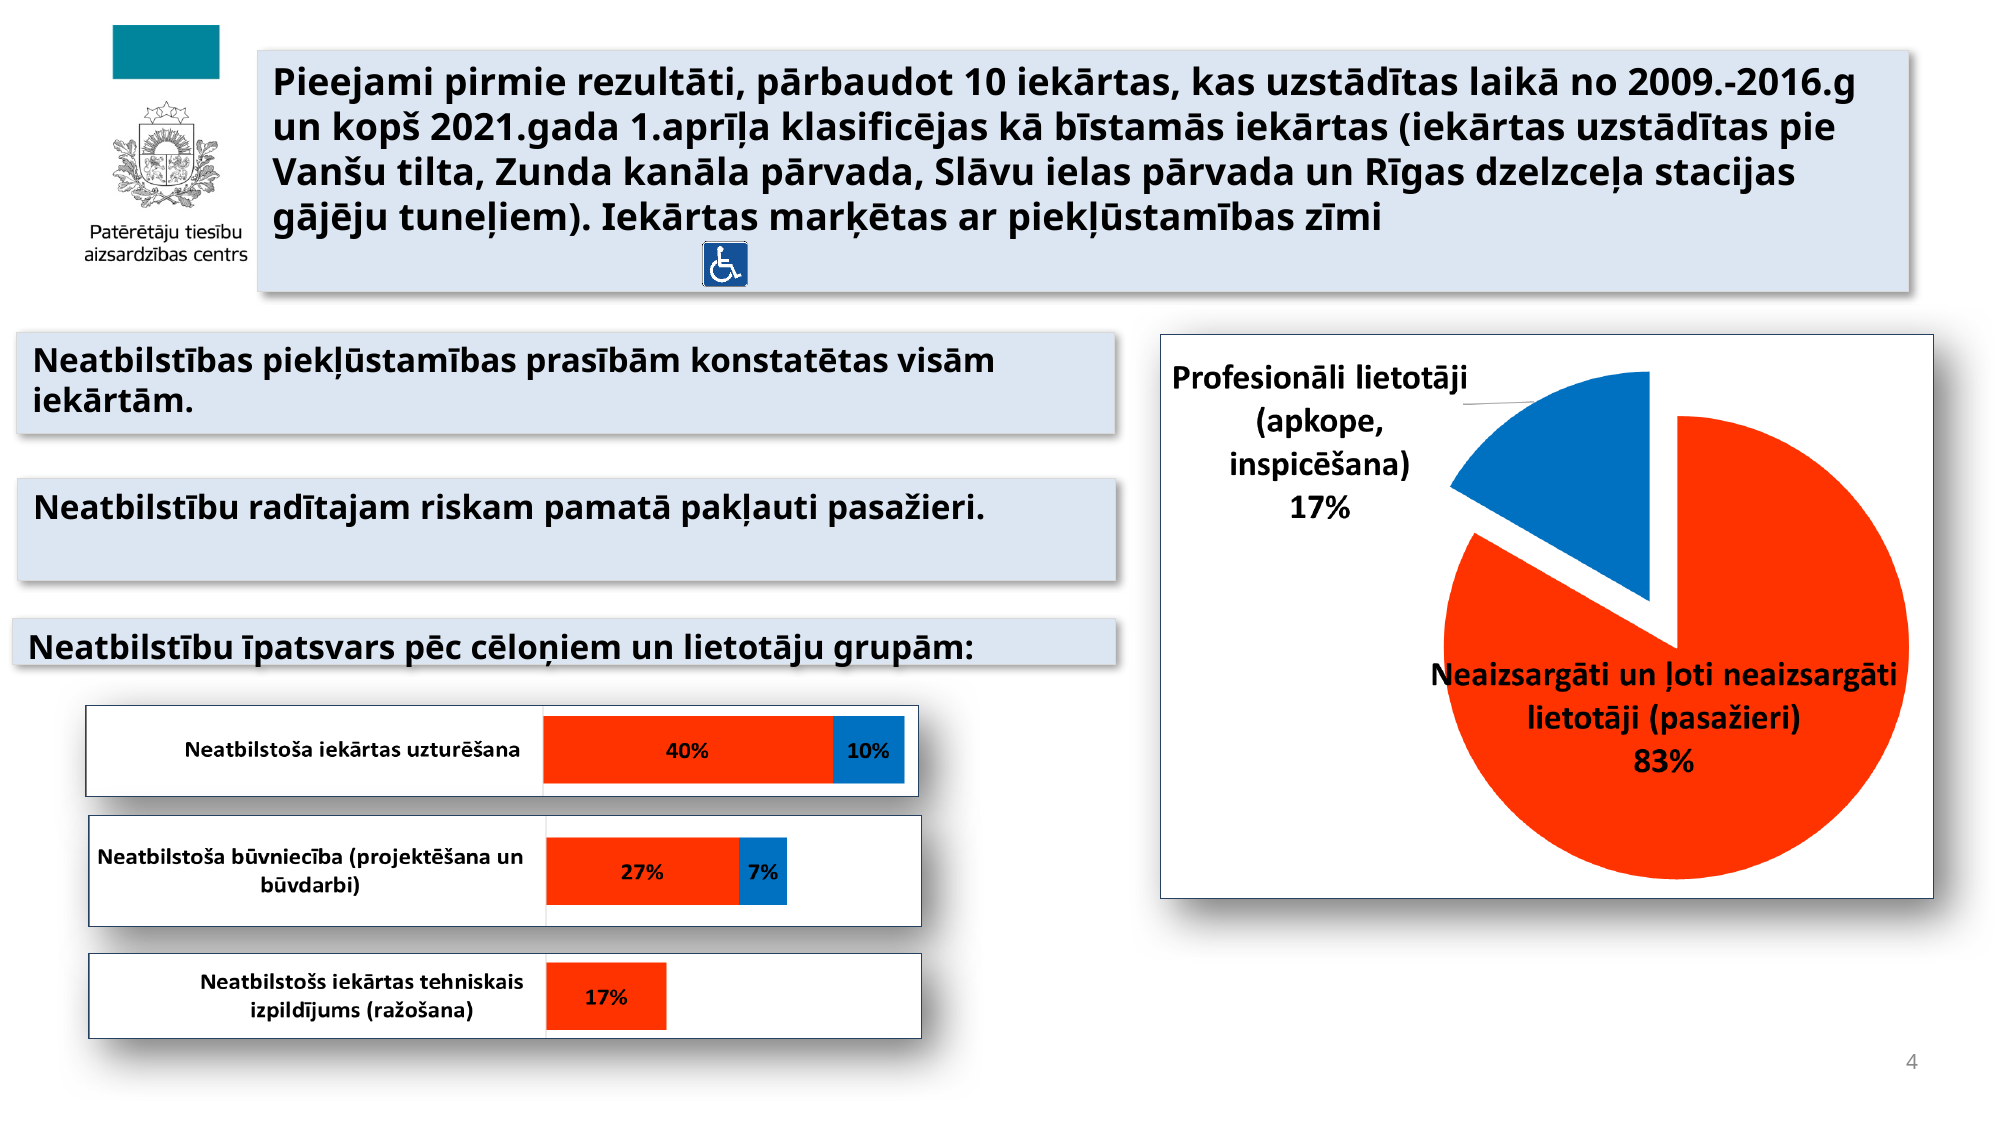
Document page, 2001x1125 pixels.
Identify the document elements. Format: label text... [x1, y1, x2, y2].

text_box Pieejami pirmie rezultāti, pārbaudot 10 iekārtas, kas uzstādītas laikā no 2009.-2016.g un kopš 2021.gada 1.aprīļa klasificējas kā bīstamās iekārtas (iekārtas uzstādītas pie Vanšu tilta, Zunda kanāla pārvada, Slāvu ielas pārvada un Rīgas dzelzceļa stacijas gājēju tuneļiem). Iekārtas marķētas ar piekļūstamības zīmi [257, 50, 1909, 292]
slide_number 4 [1866, 1037, 1934, 1088]
picture [1160, 333, 1934, 900]
picture [87, 953, 922, 1040]
text_box Neatbilstības piekļūstamības prasībām konstatētas visām iekārtām. [16, 332, 1115, 434]
picture [84, 705, 919, 797]
text_box Neatbilstību īpatsvars pēc cēloņiem un lietotāju grupām: [12, 618, 1116, 665]
picture [87, 815, 922, 927]
picture [21, 25, 311, 332]
picture [702, 241, 749, 288]
text_box Neatbilstību radītajam riskam pamatā pakļauti pasažieri. [17, 478, 1116, 581]
